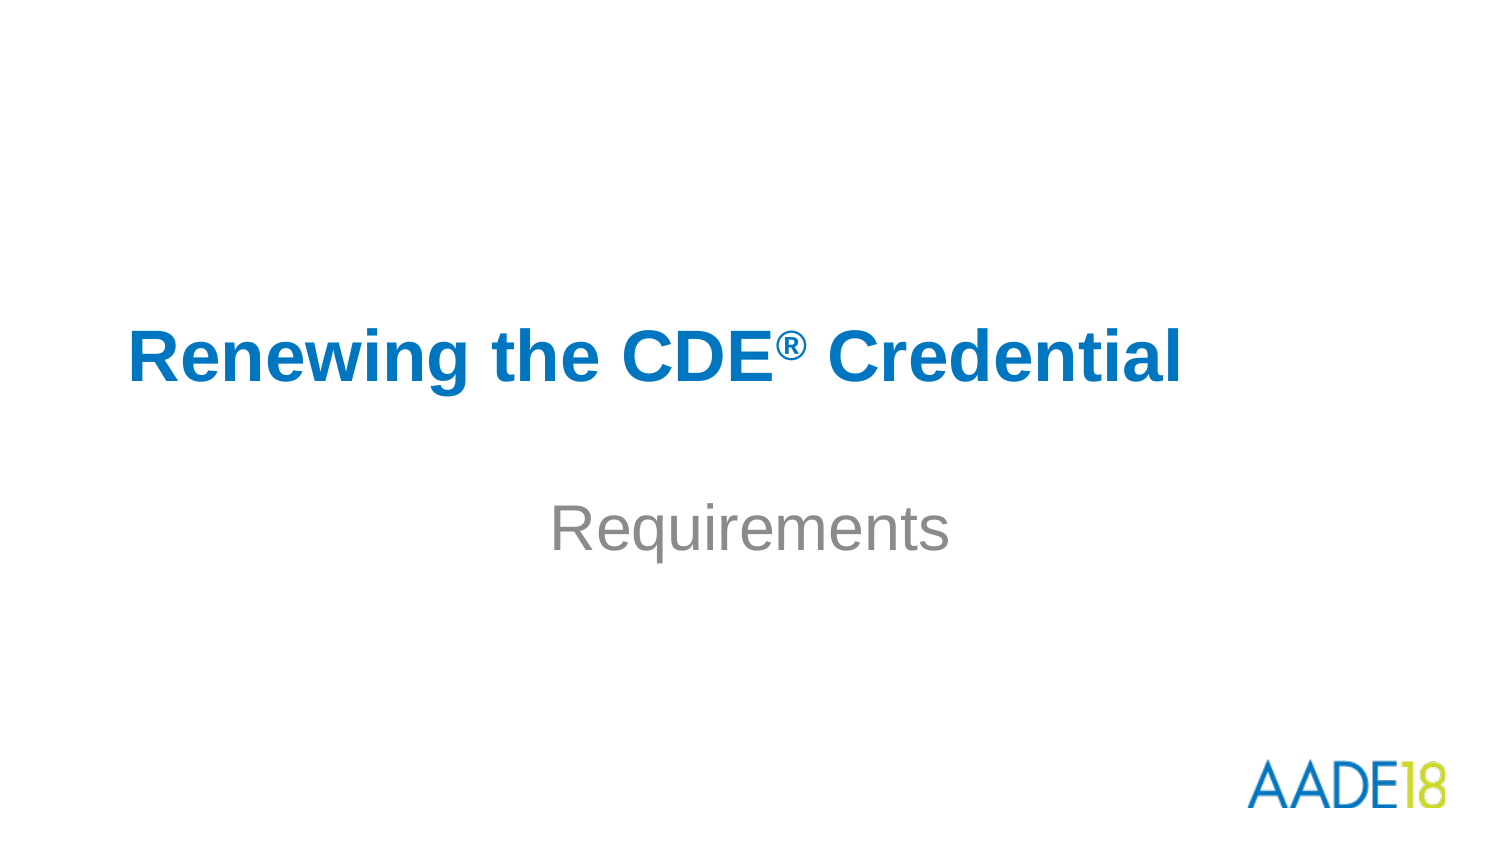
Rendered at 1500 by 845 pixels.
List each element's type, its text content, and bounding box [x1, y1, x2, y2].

subtitle Requirements [225, 478, 1275, 695]
title Renewing the CDE® Credential [112, 262, 1388, 444]
